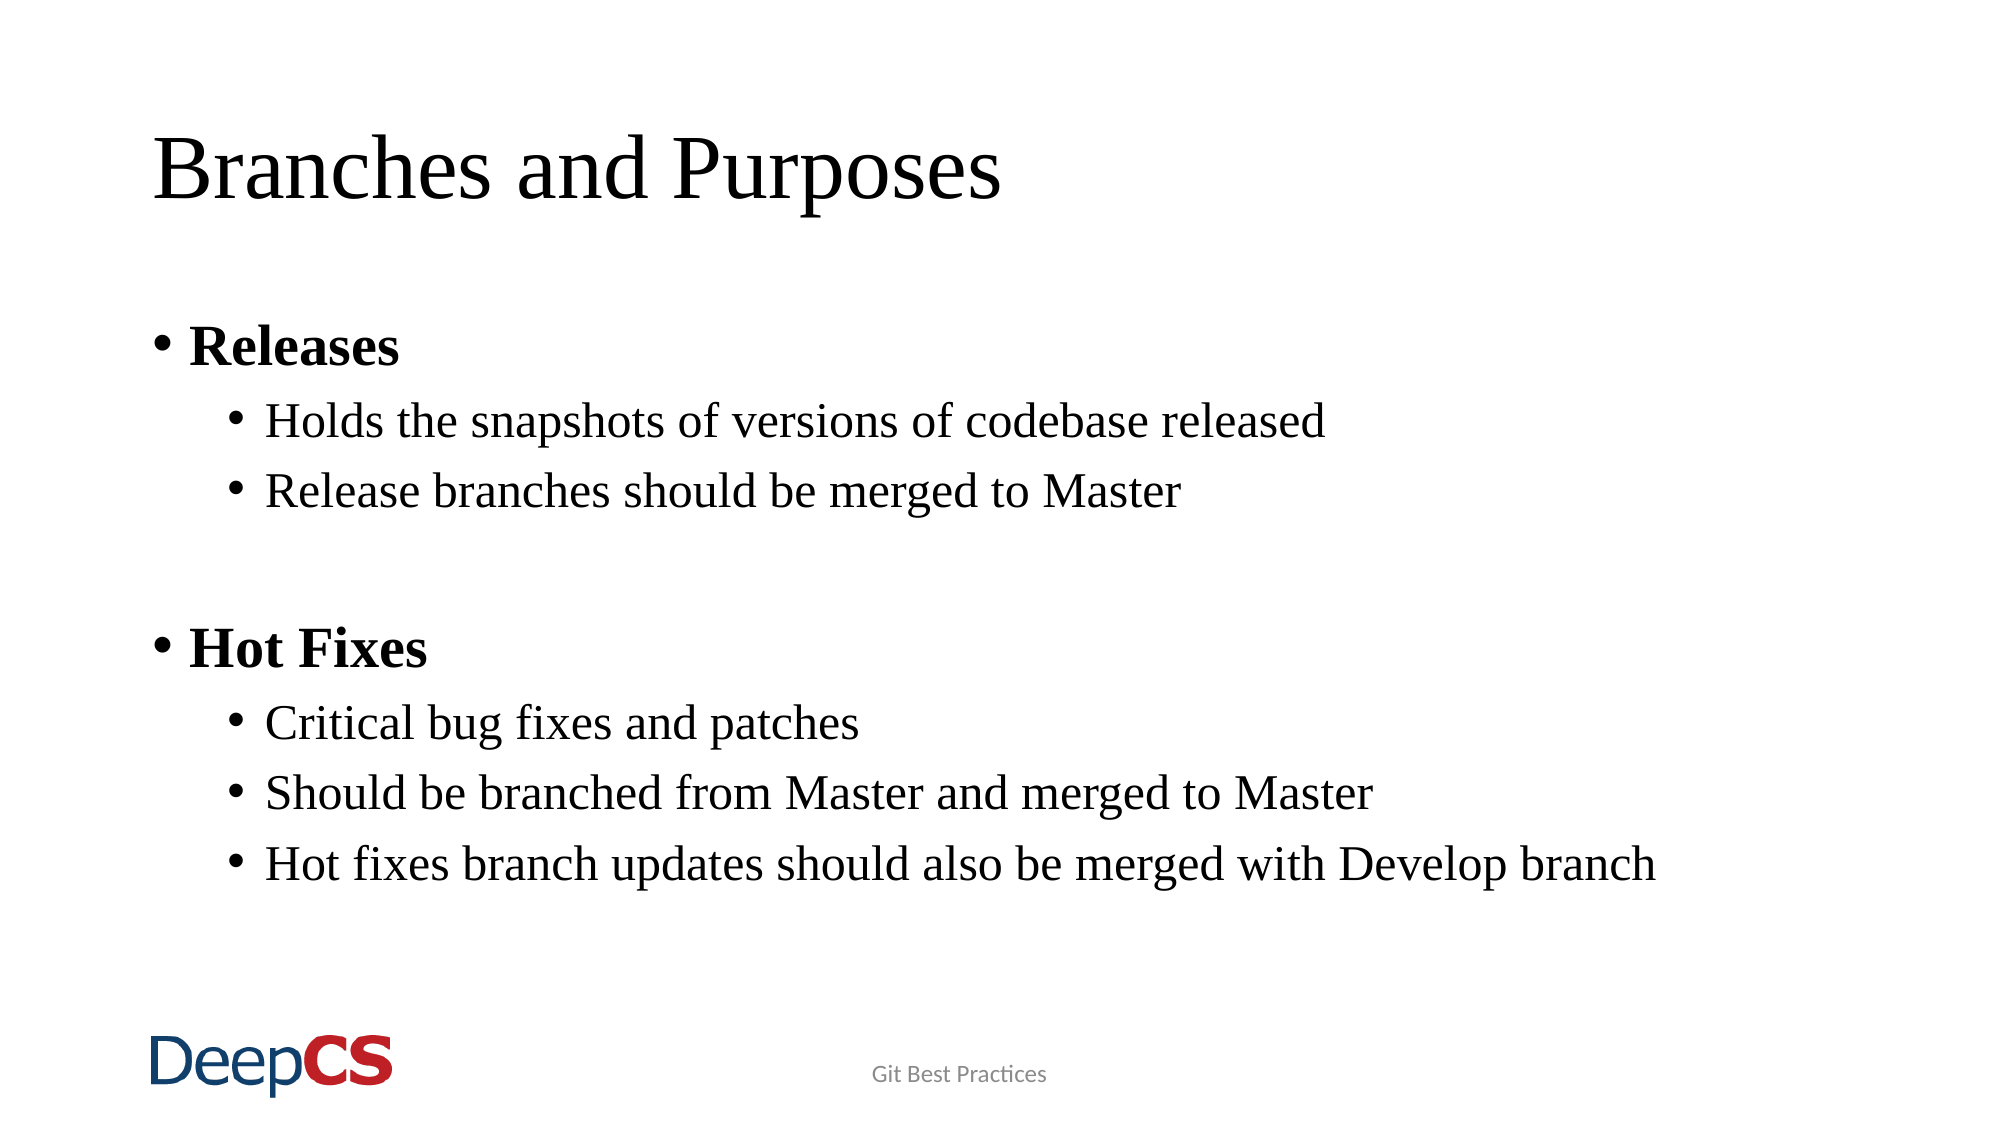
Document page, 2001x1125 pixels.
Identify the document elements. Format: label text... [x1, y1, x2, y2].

list Releases Holds the snapshots of versions of codebase released Release branches should be merged to Master Hot Fixes Critical bug fixes and patches Should be branched from Master and merged to Master Hot fixes branch updates should also be merged with Develop branch [137, 299, 1863, 1014]
title Branches and Purposes [137, 59, 1863, 278]
footer Git Best Practices [622, 1042, 1298, 1103]
picture [137, 1022, 398, 1109]
